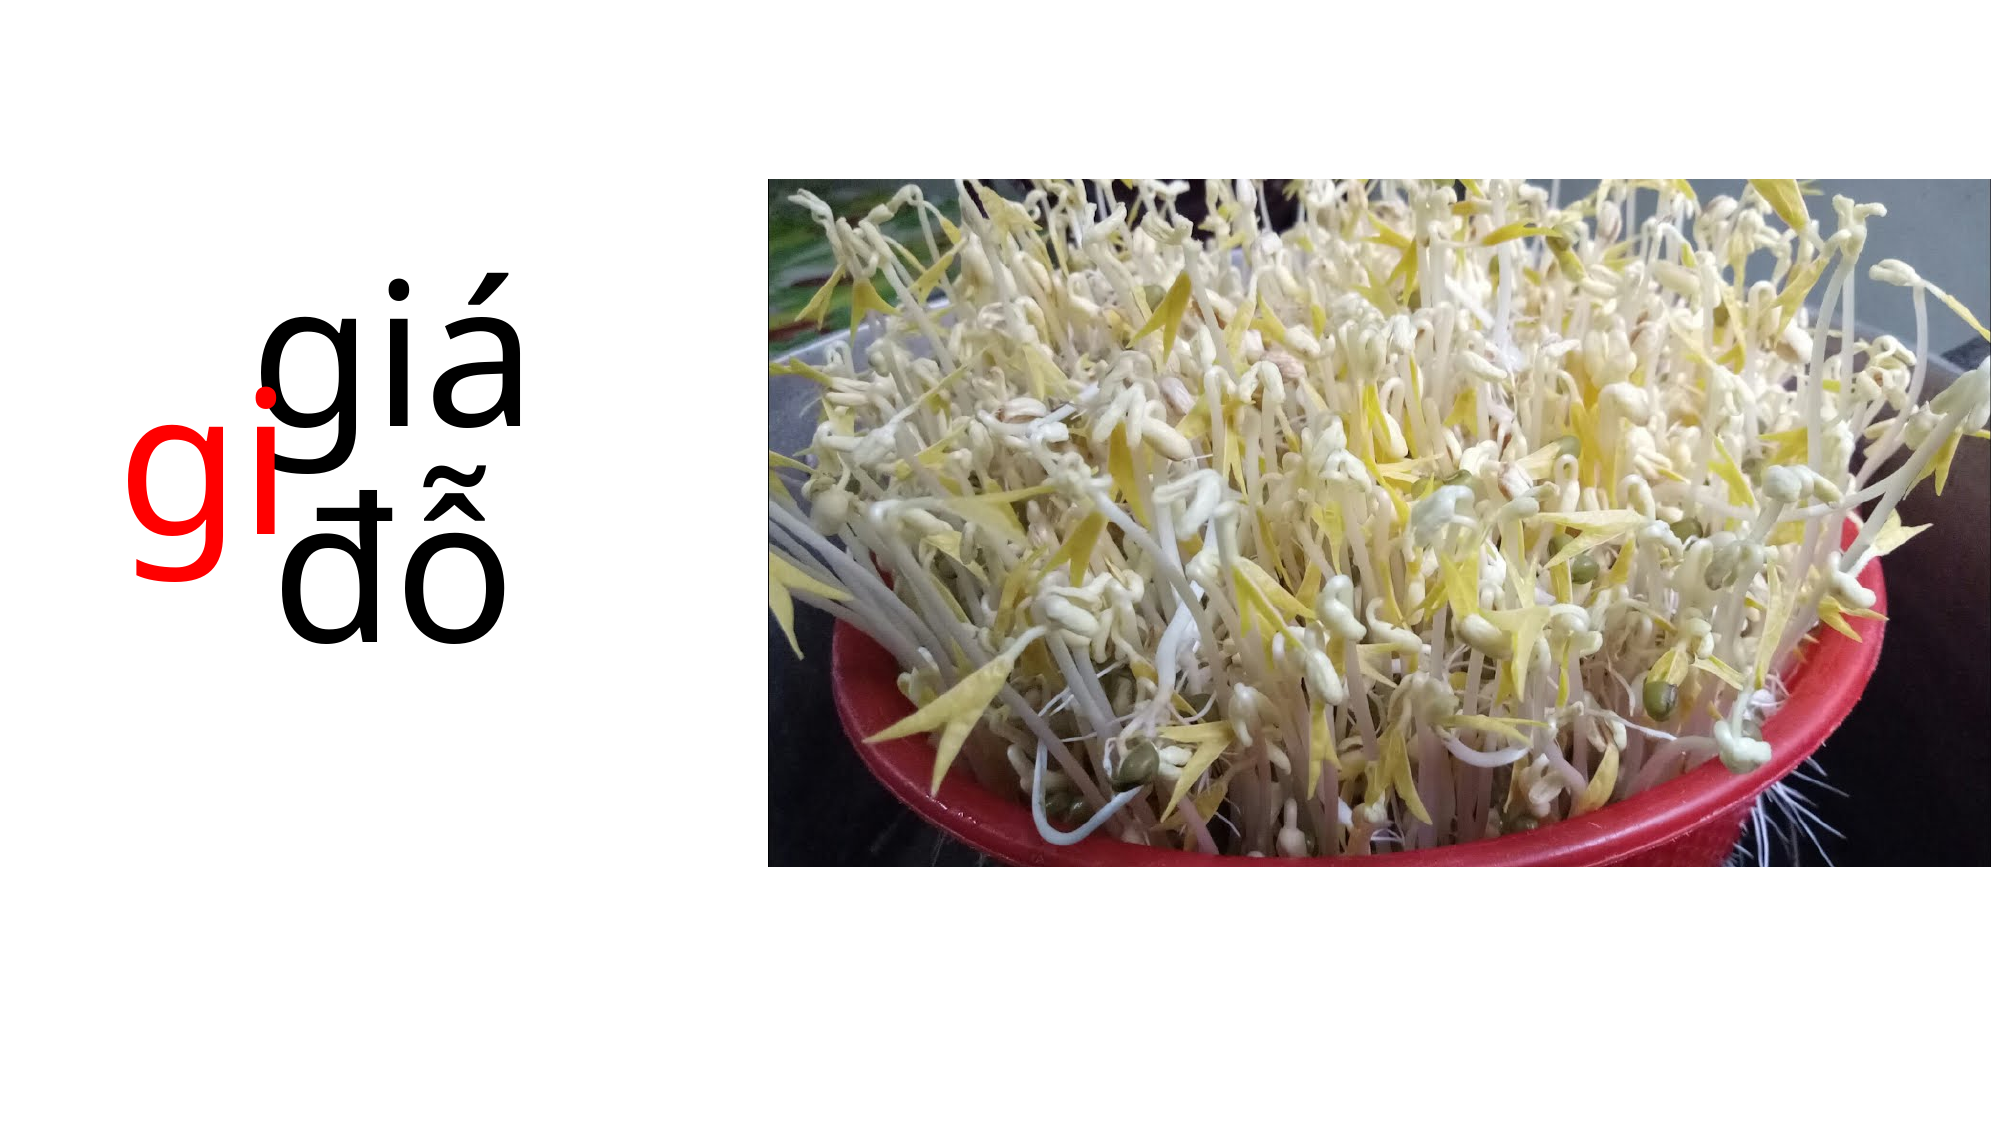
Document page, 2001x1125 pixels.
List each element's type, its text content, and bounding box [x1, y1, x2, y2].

text_box gi [50, 416, 360, 524]
picture [768, 179, 1991, 868]
text_box giá đỗ [99, 415, 688, 524]
